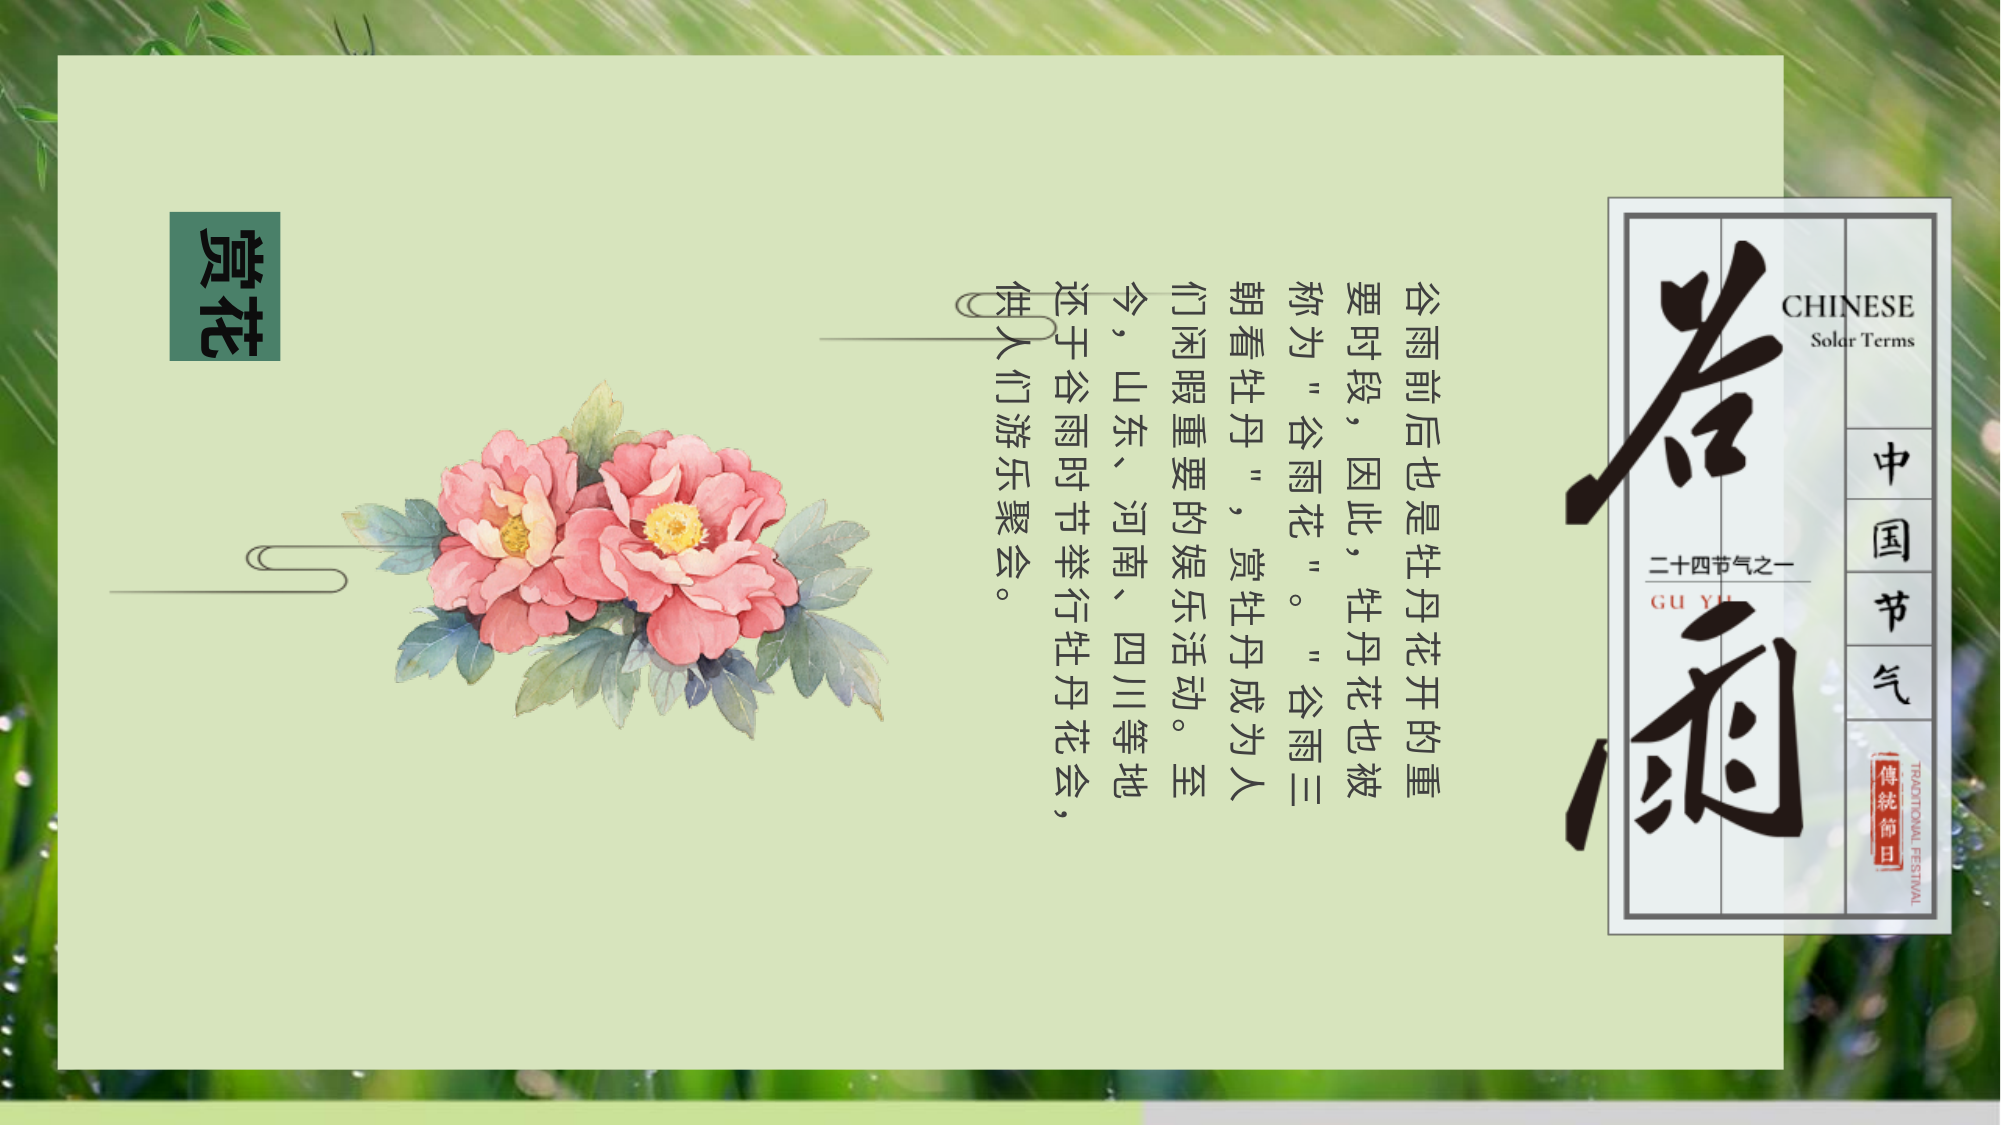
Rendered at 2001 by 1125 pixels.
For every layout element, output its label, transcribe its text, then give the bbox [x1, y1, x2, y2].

text_box 谷雨前后也是牡丹花开的重要时段，因此，牡丹花也被称为"谷雨花"。"谷雨三朝看牡丹"，赏牡丹成为人们闲暇重要的娱乐活动。至今，山东、河南、四川等地还于谷雨时节举行牡丹花会，供人们游乐聚会。 [1024, 266, 1468, 859]
picture [0, 0, 2001, 1125]
